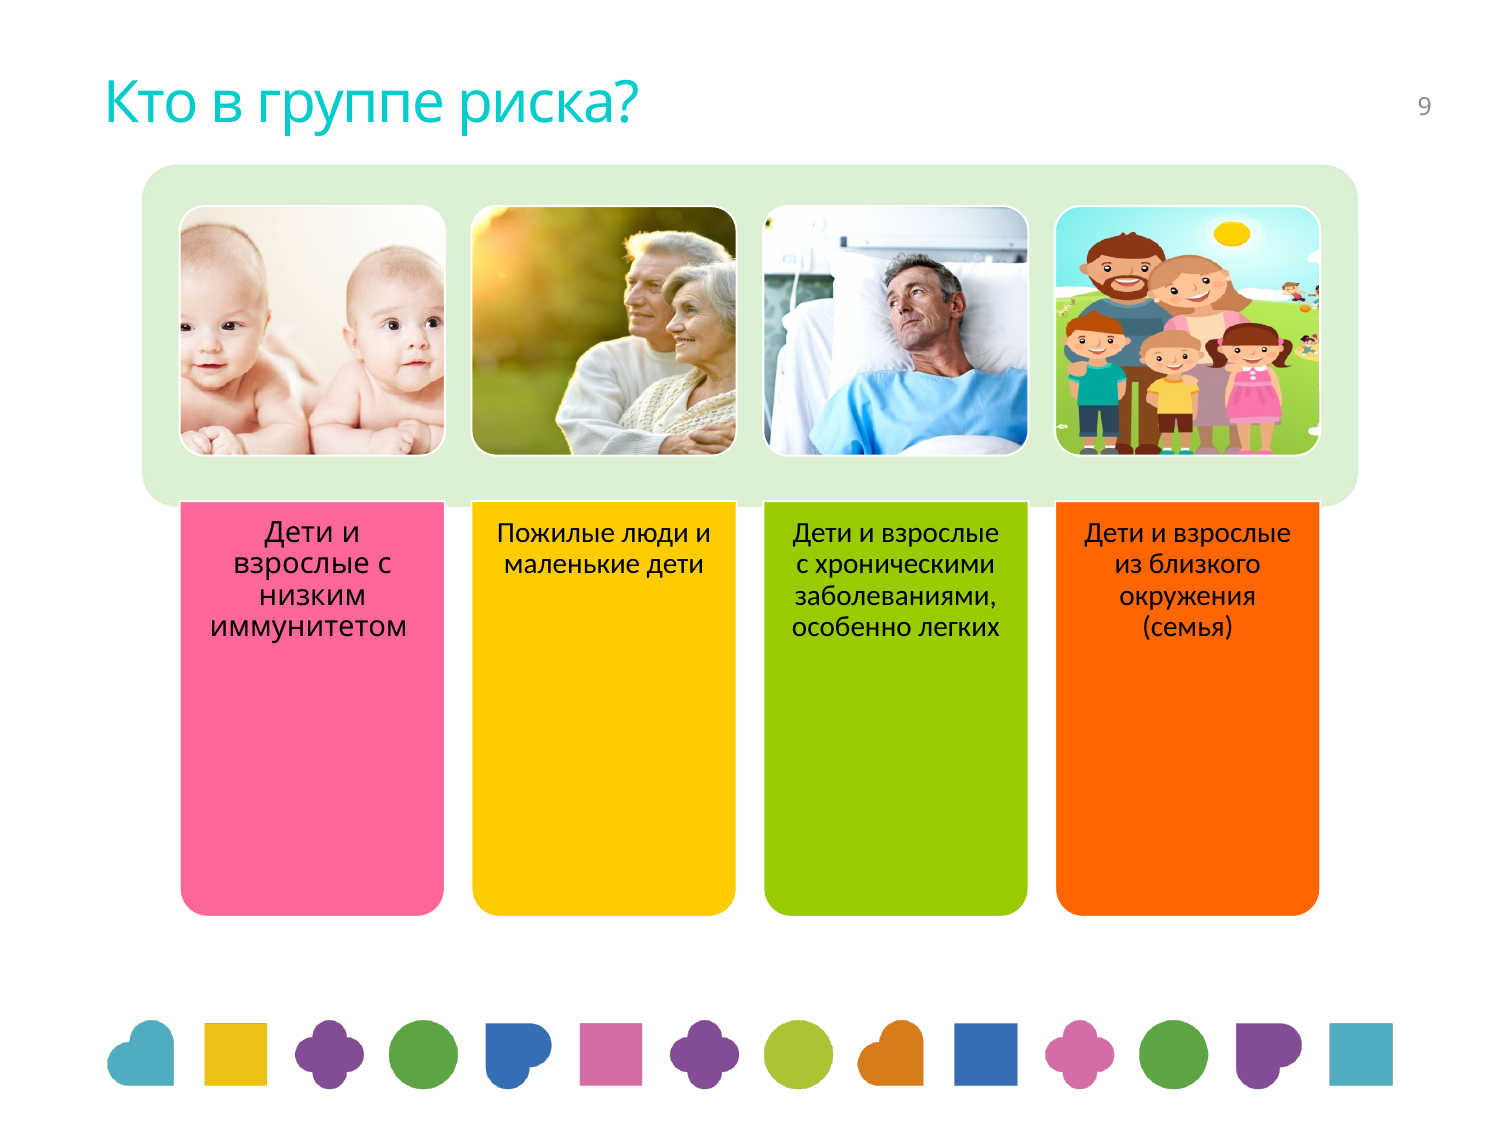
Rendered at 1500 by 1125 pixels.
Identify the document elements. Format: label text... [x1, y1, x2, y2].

picture [99, 1011, 1400, 1112]
slide_number 9 [1417, 60, 1476, 131]
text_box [142, 160, 1358, 917]
title Кто в группе риска? [103, 59, 1397, 215]
